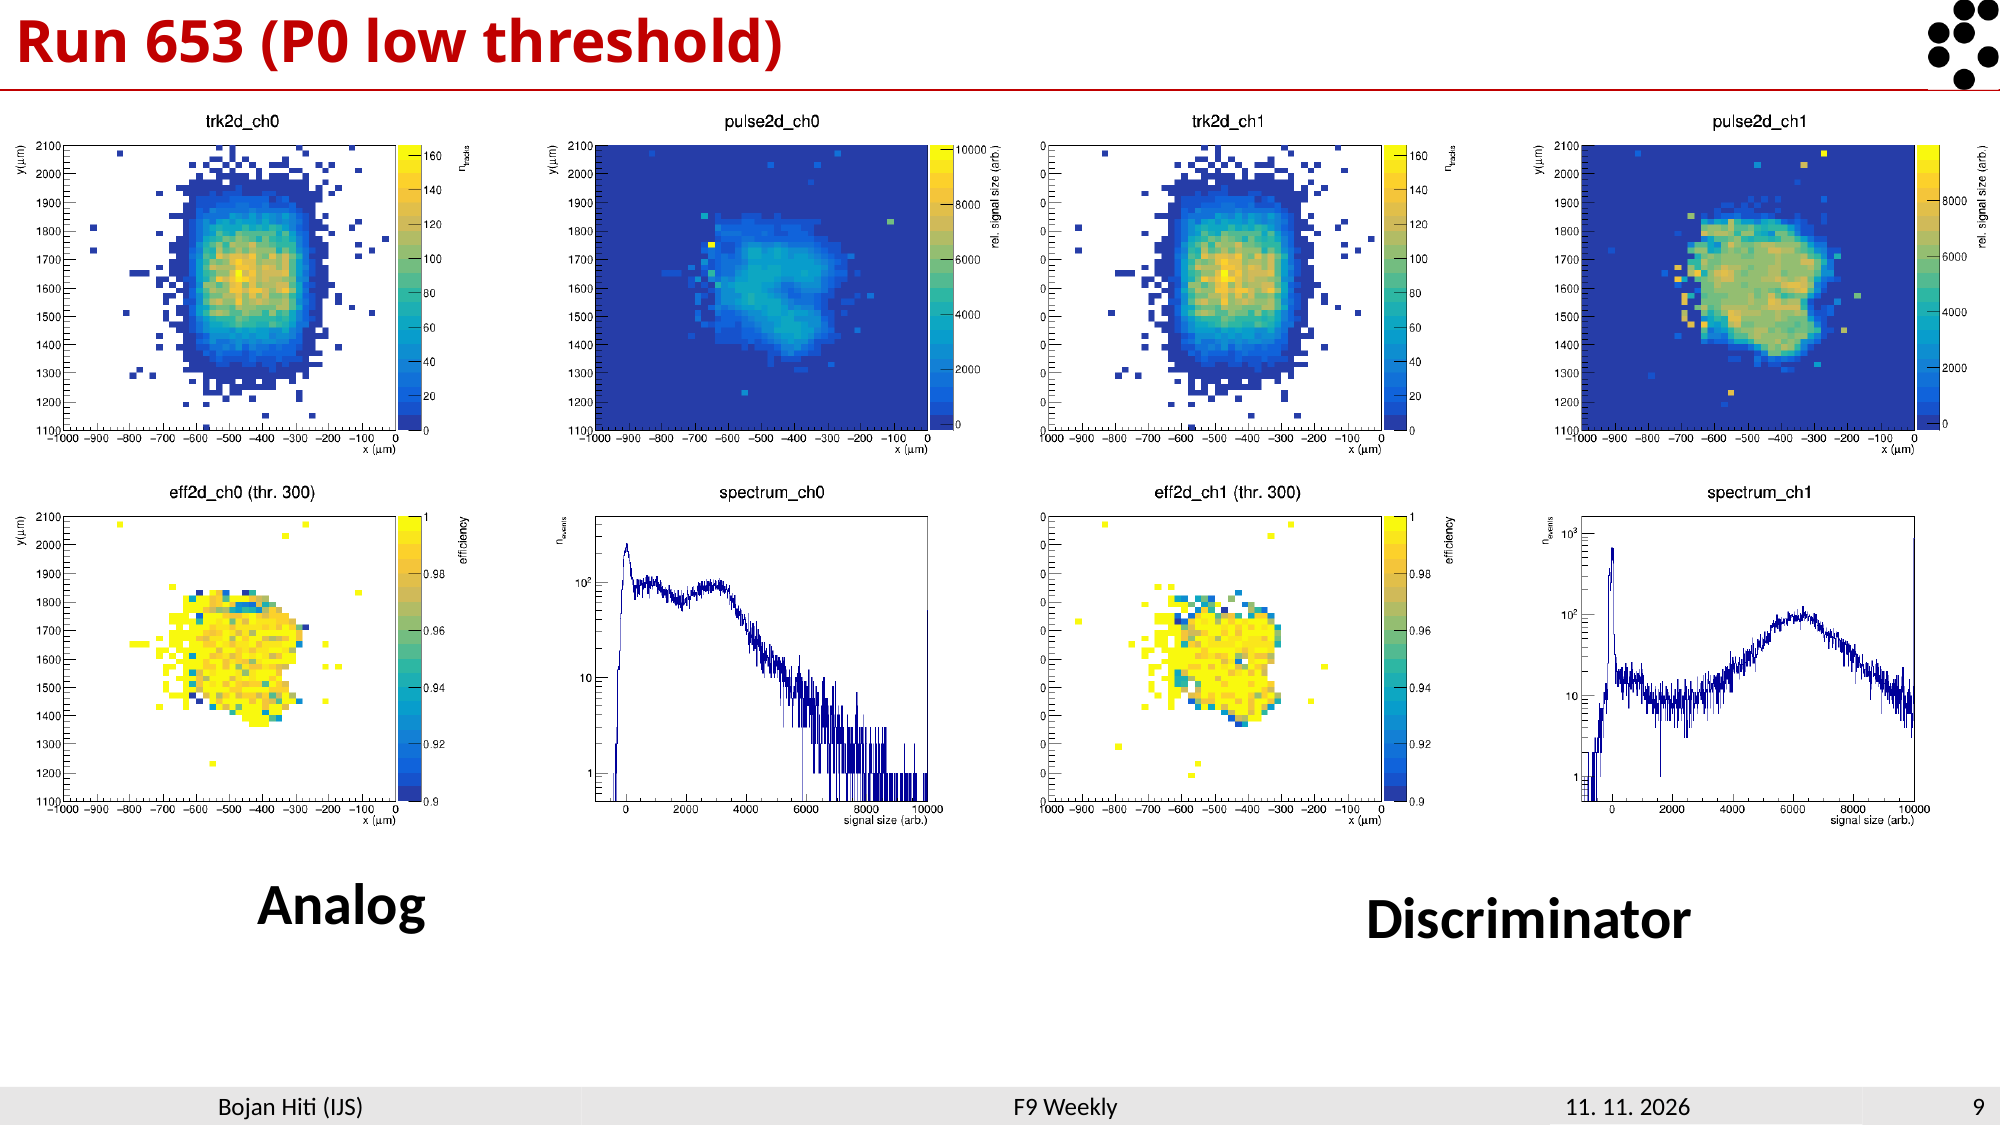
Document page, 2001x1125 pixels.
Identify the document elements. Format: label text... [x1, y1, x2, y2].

title Run 653 (P0 low threshold) [0, 0, 1725, 87]
picture [1928, 0, 1999, 90]
slide_number 9 [1862, 1086, 2000, 1125]
text_box Discriminator [1351, 873, 1708, 958]
footer F9 Weekly [581, 1086, 1550, 1125]
text_box Analog [242, 858, 441, 944]
slide_number 27. 08. 2021 [1550, 1086, 1862, 1125]
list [1040, 102, 2000, 844]
picture [0, 102, 1040, 844]
